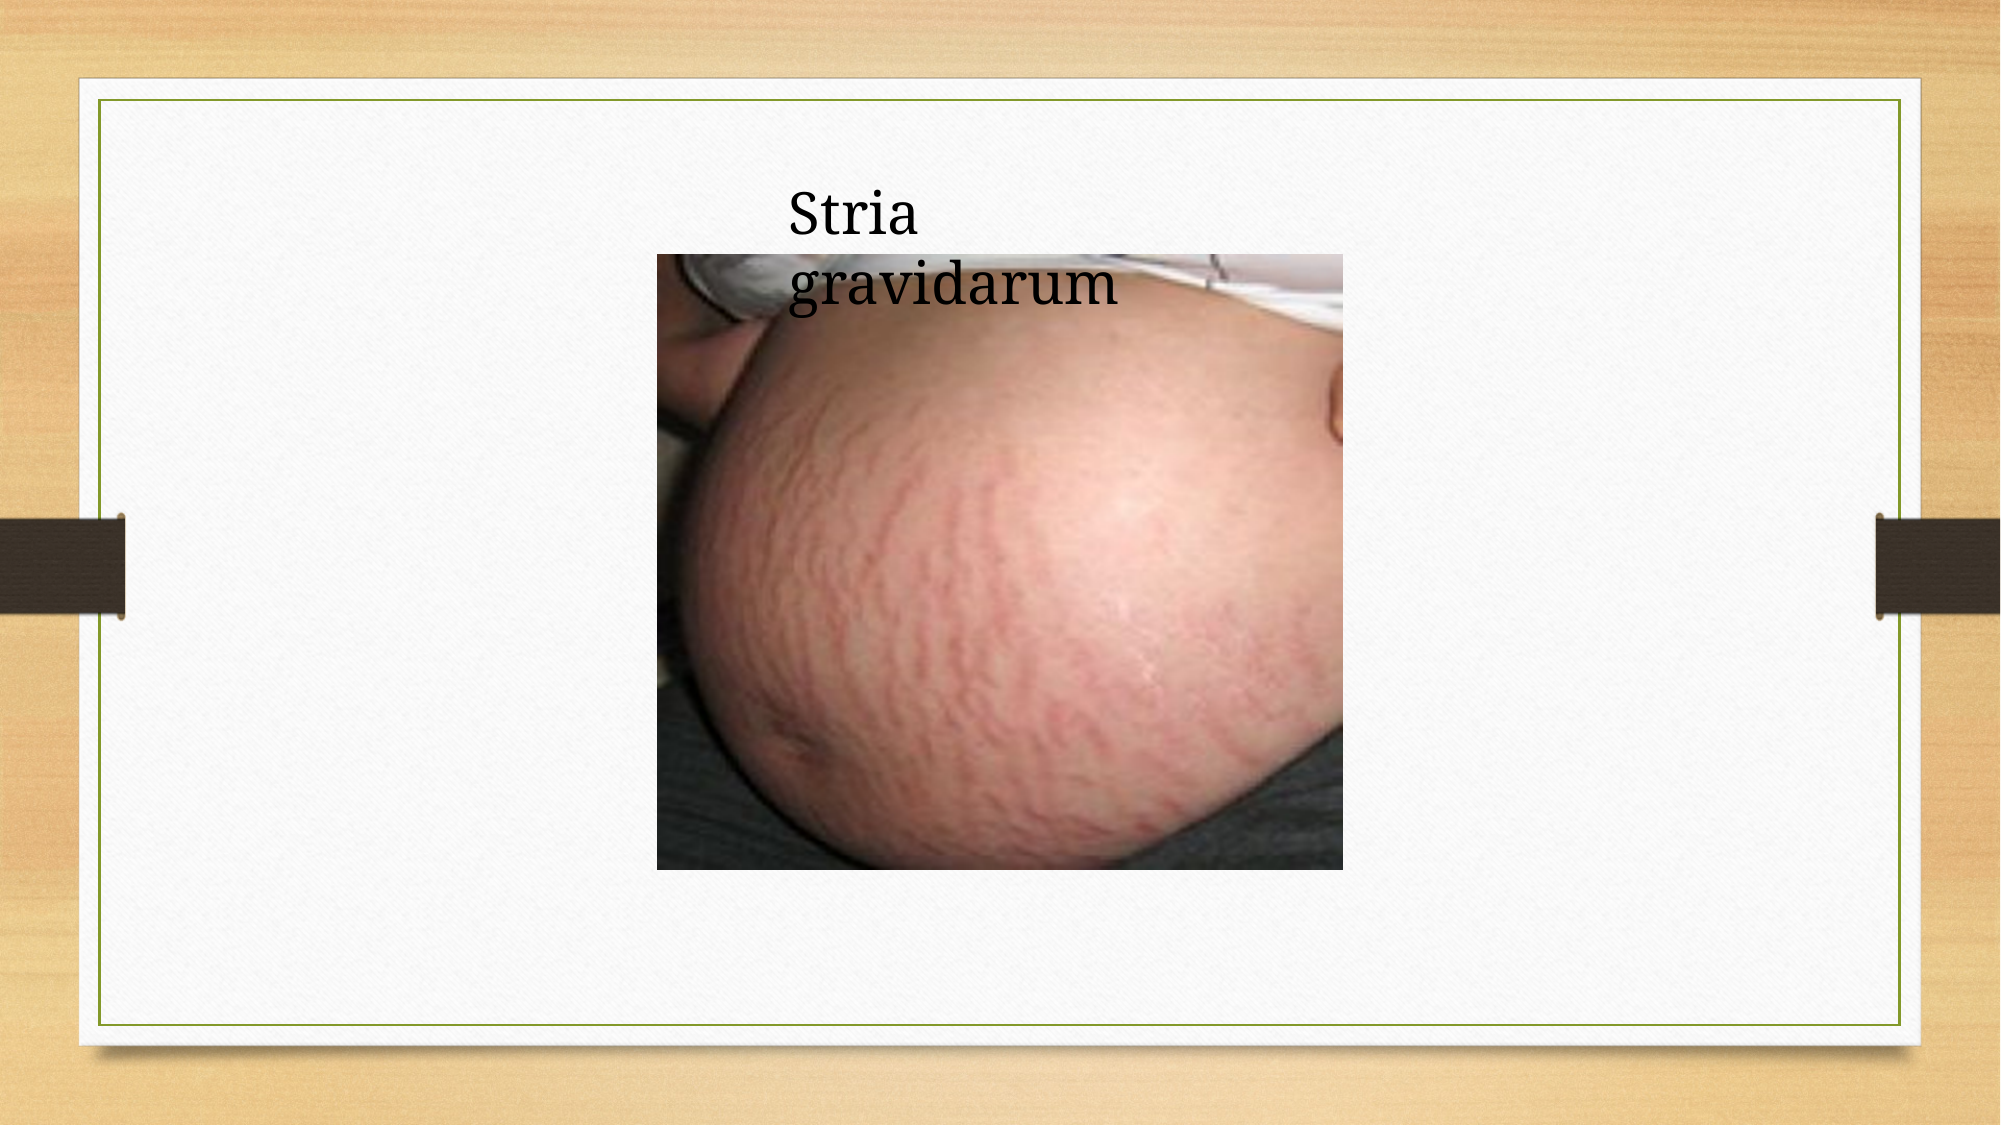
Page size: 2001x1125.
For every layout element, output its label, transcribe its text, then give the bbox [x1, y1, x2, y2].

picture [0, 0, 2001, 1125]
text_box Stria gravidarum [773, 169, 1253, 254]
